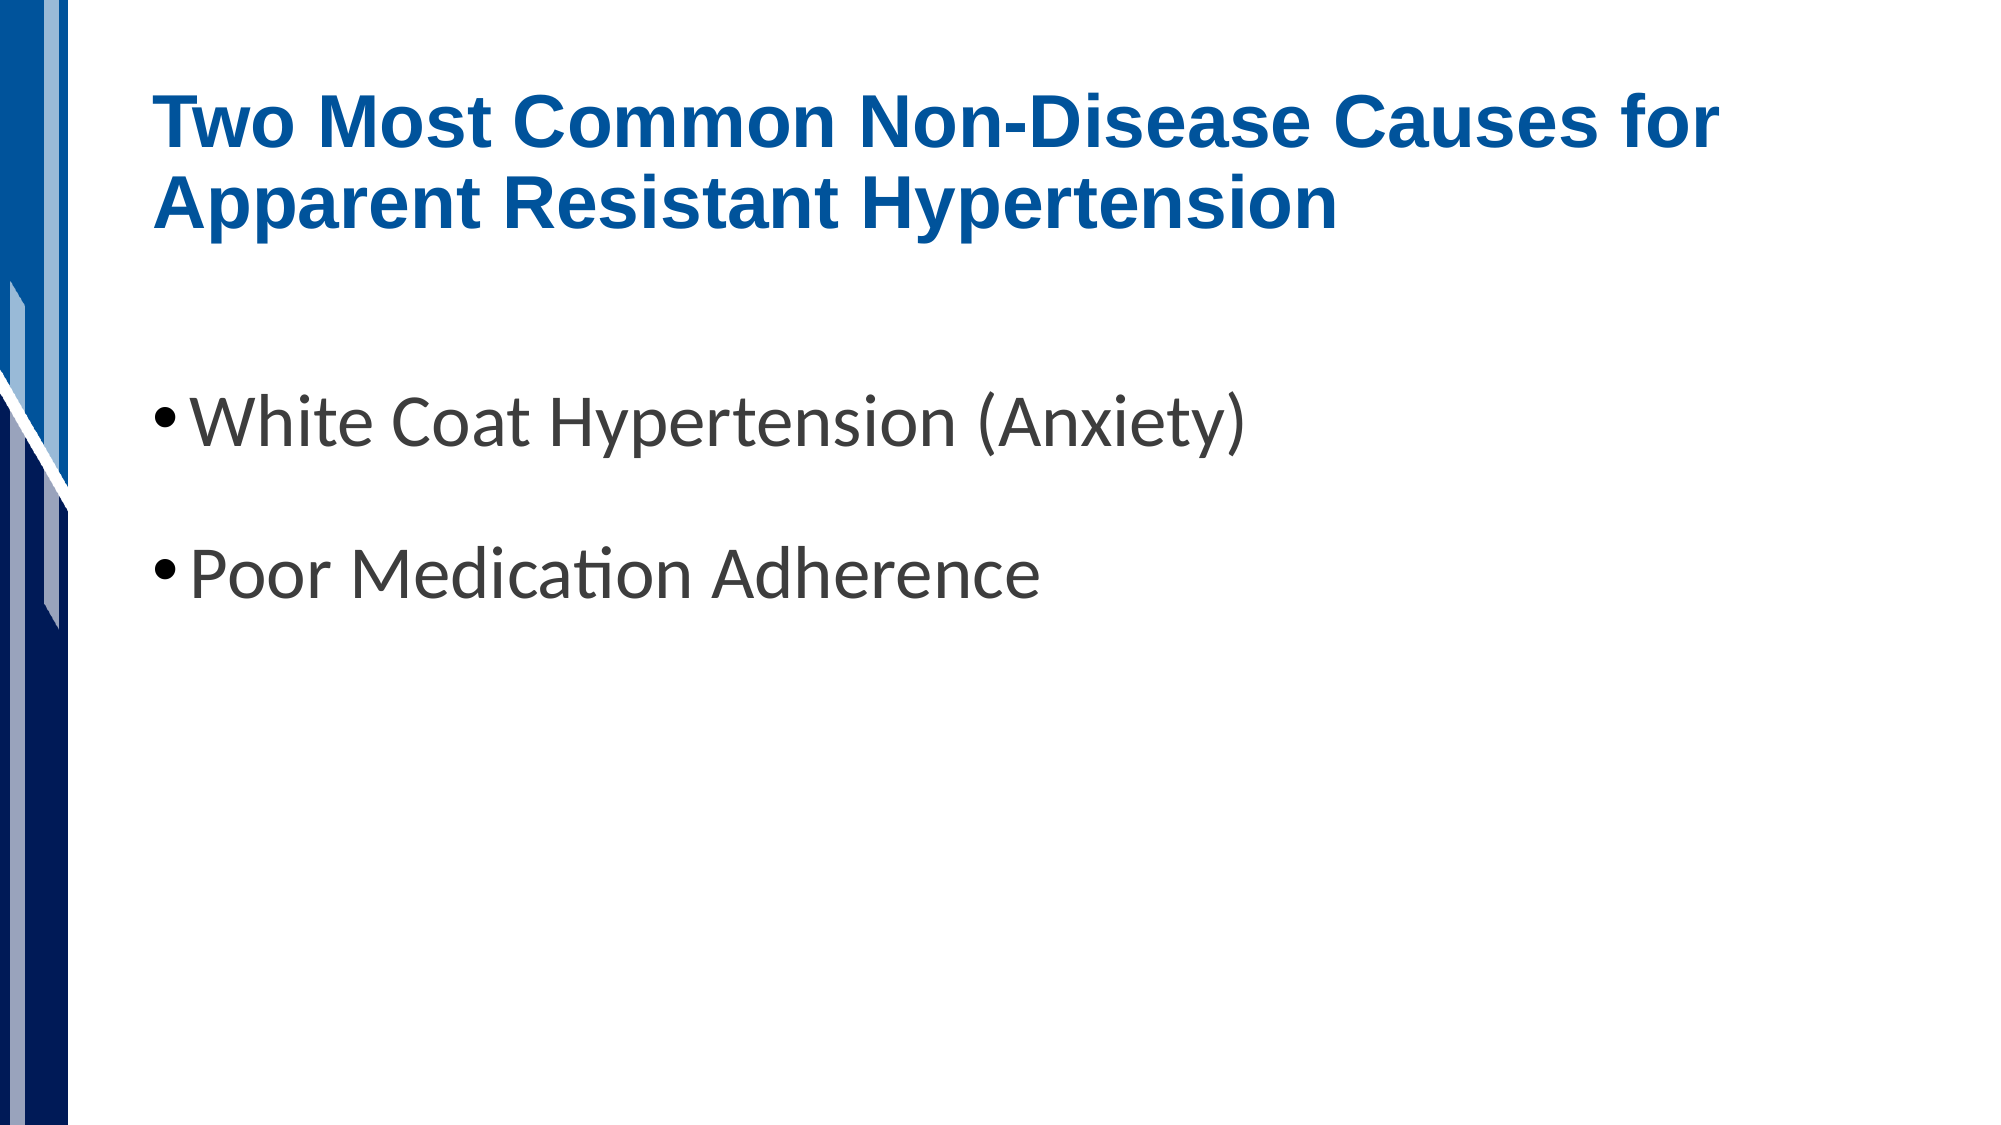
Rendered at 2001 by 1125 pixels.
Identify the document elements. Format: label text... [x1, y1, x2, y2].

title Two Most Common Non-Disease Causes for Apparent Resistant Hypertension [137, 70, 1863, 253]
list White Coat Hypertension (Anxiety) Poor Medication Adherence [137, 364, 1863, 754]
picture [0, 0, 68, 1125]
